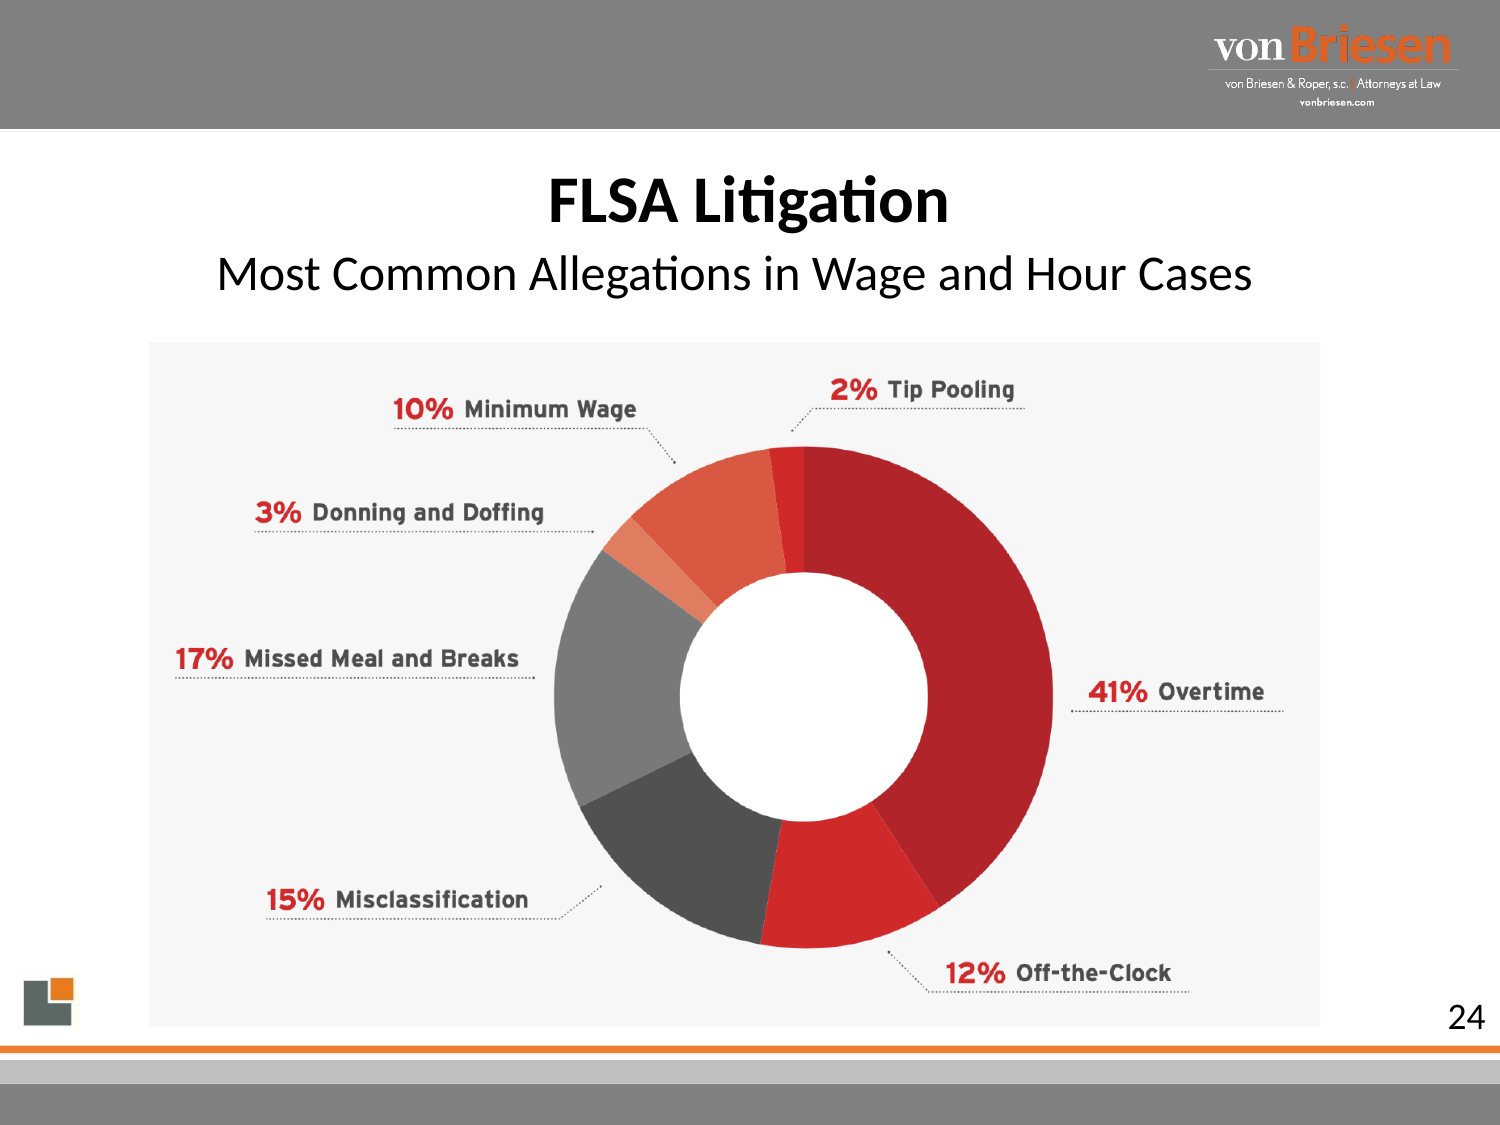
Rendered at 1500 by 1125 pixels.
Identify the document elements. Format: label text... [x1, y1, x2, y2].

text_box Most Common Allegations in Wage and Hour Cases [87, 232, 1382, 307]
picture [1203, 18, 1465, 108]
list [149, 342, 1321, 1027]
slide_number 24 [1163, 984, 1500, 1045]
title FLSA Litigation [103, 147, 1397, 246]
picture [17, 973, 80, 1031]
